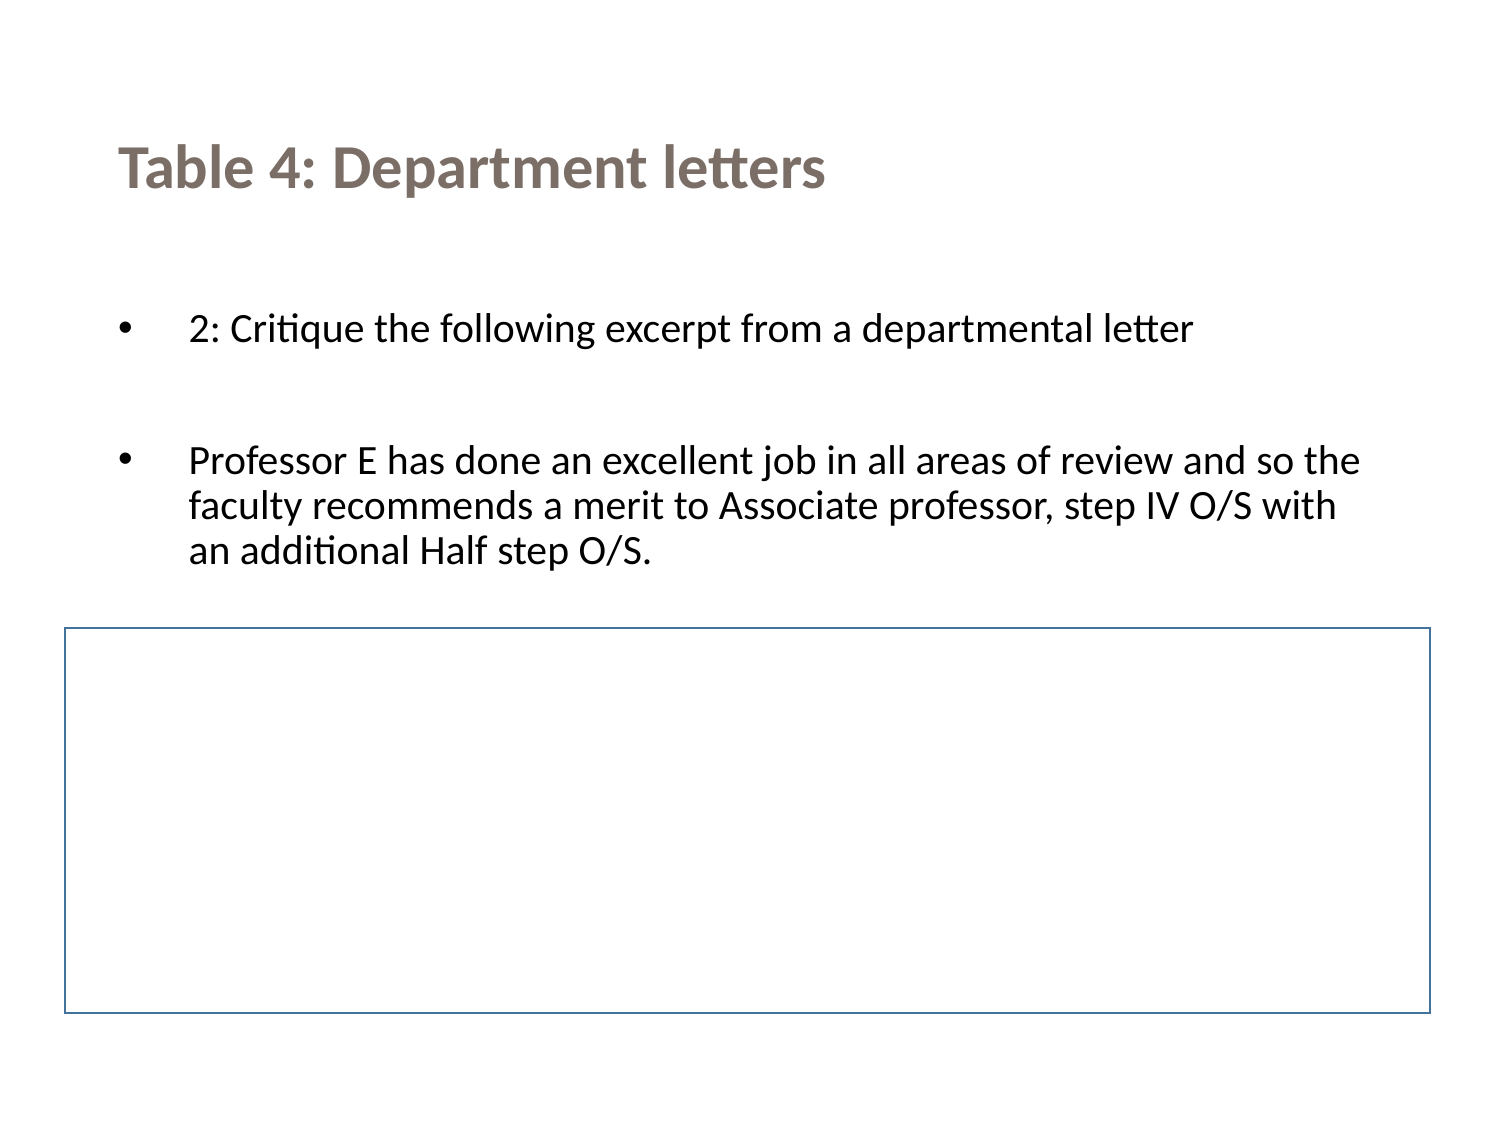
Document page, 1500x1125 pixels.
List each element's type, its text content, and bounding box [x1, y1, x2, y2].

title Table 4: Department letters [103, 59, 1397, 278]
list 2: Critique the following excerpt from a departmental letter Professor E has done an excellent job in all areas of review and so the faculty recommends a merit to Associate professor, step IV O/S with an additional Half step O/S. This sounds like a concluding sentence. It would be good to give details. If this is not a concluding statement, have a separate sentence for a normal merit, and then a separate recommendation for off-scale. Have separate statements on normal, and the offscales. Indicate a faculty statement about the strength of the vote. The conclusion is too dry. [103, 299, 1397, 627]
text_box [64, 627, 1431, 1014]
